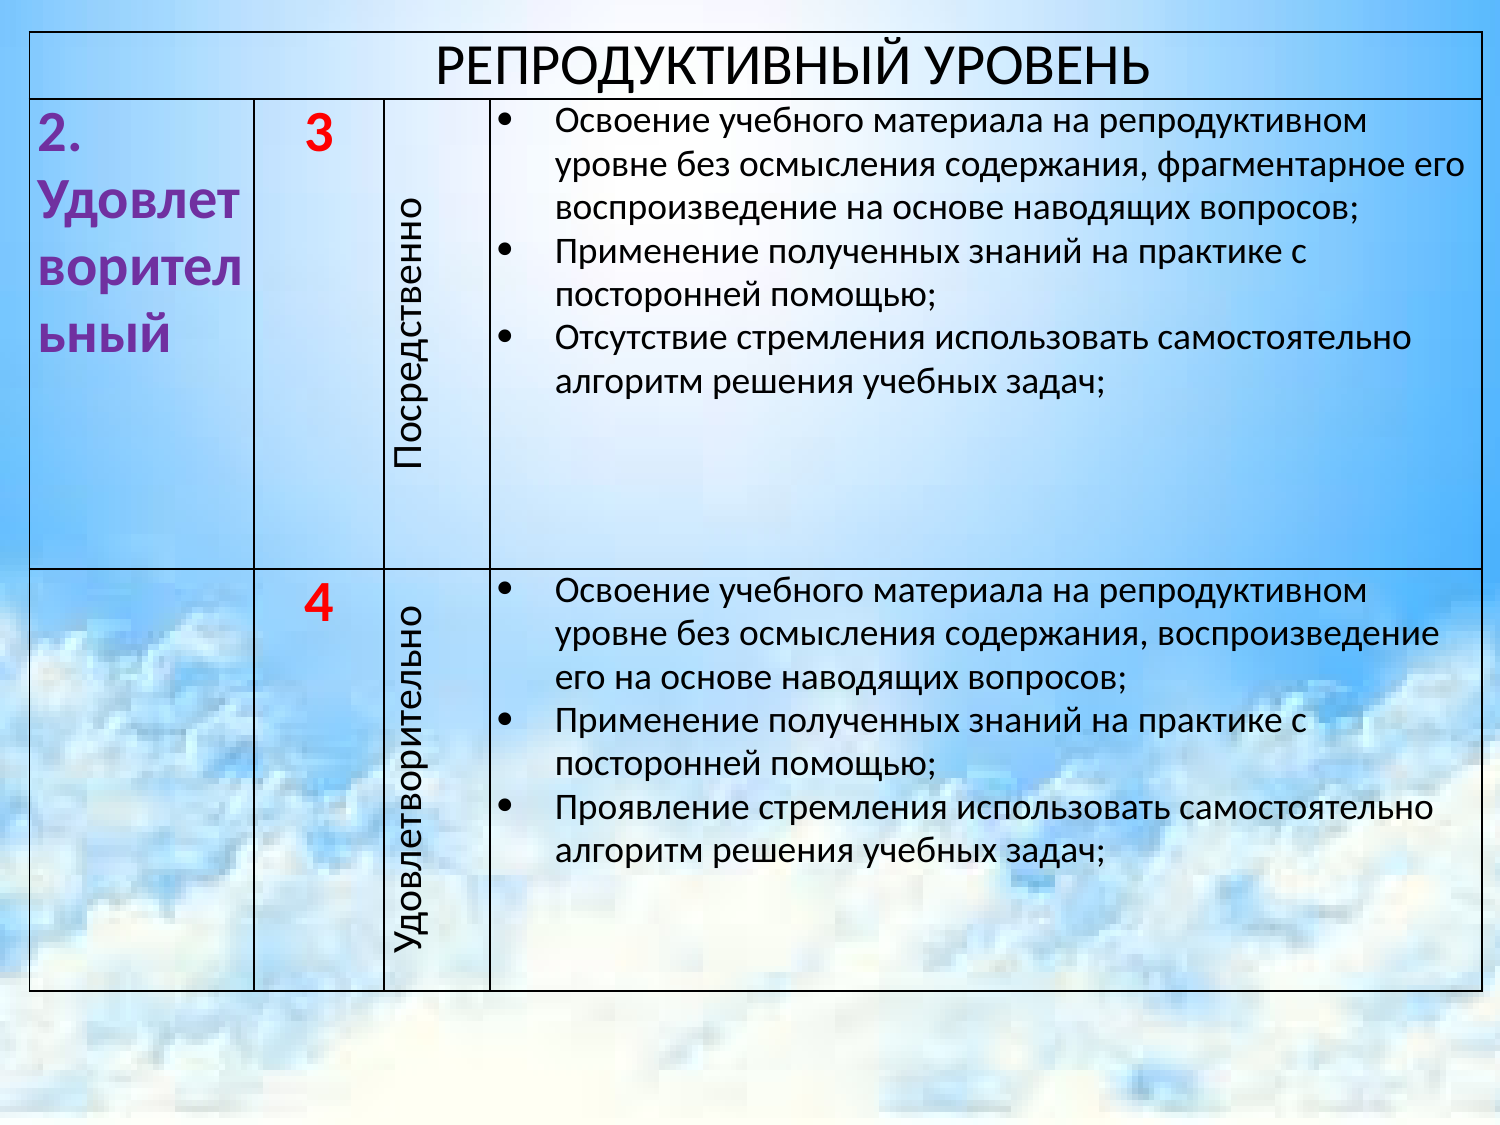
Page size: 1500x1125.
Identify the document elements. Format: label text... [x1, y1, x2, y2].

table_cell [30, 570, 253, 990]
table_cell Посредственно [385, 100, 489, 568]
picture [0, 0, 1500, 1125]
table_header РЕПРОДУКТИВНЫЙ УРОВЕНЬ [30, 33, 1481, 98]
table_cell 2. Удовлетворительный [30, 100, 253, 568]
table_cell Освоение учебного материала на репродуктивном уровне без осмысления содержания, фрагментарное его воспроизведение на основе наводящих вопросов; Применение полученных знаний на практике с посторонней помощью; Отсутствие стремления использовать самостоятельно алгоритм решения учебных задач; [491, 100, 1481, 568]
table_cell 3 [255, 100, 383, 568]
table_cell 4 [255, 570, 383, 990]
table_cell Освоение учебного материала на репродуктивном уровне без осмысления содержания, воспроизведение его на основе наводящих вопросов; Применение полученных знаний на практике с посторонней помощью; Проявление стремления использовать самостоятельно алгоритм решения учебных задач; [491, 570, 1481, 990]
table_cell Удовлетворительно [385, 570, 489, 990]
